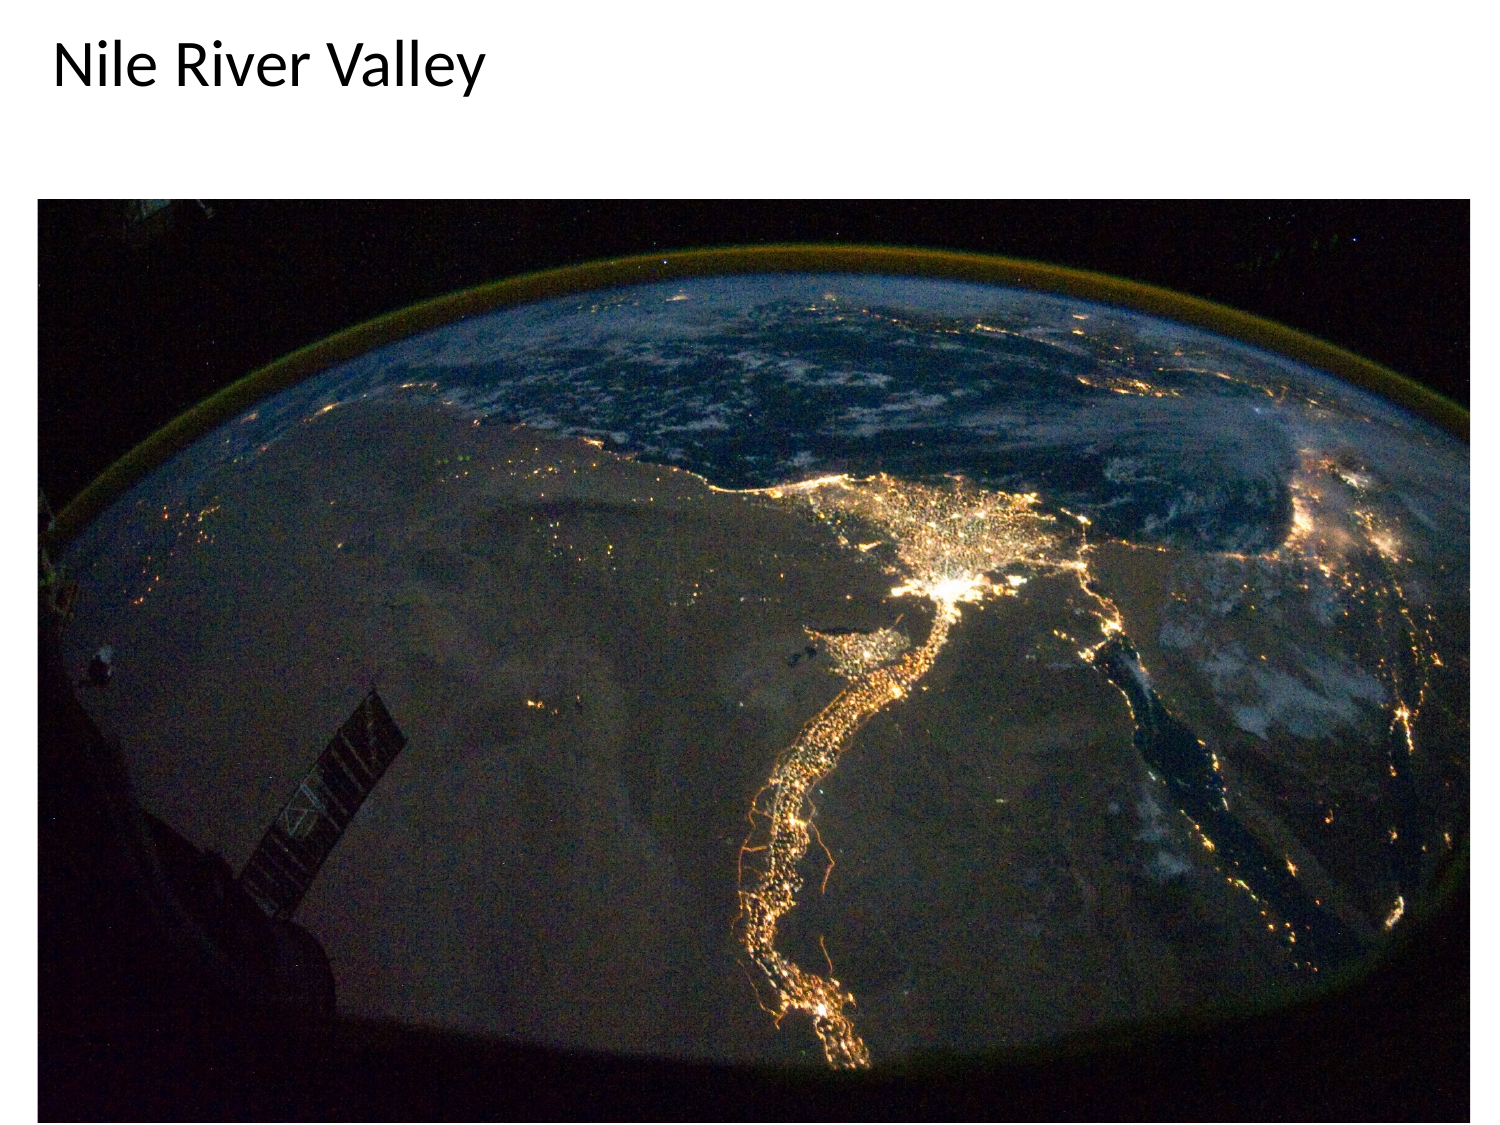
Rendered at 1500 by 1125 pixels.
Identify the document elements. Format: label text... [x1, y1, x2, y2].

picture [37, 199, 1471, 1124]
list Nile River Valley [37, 12, 1450, 138]
